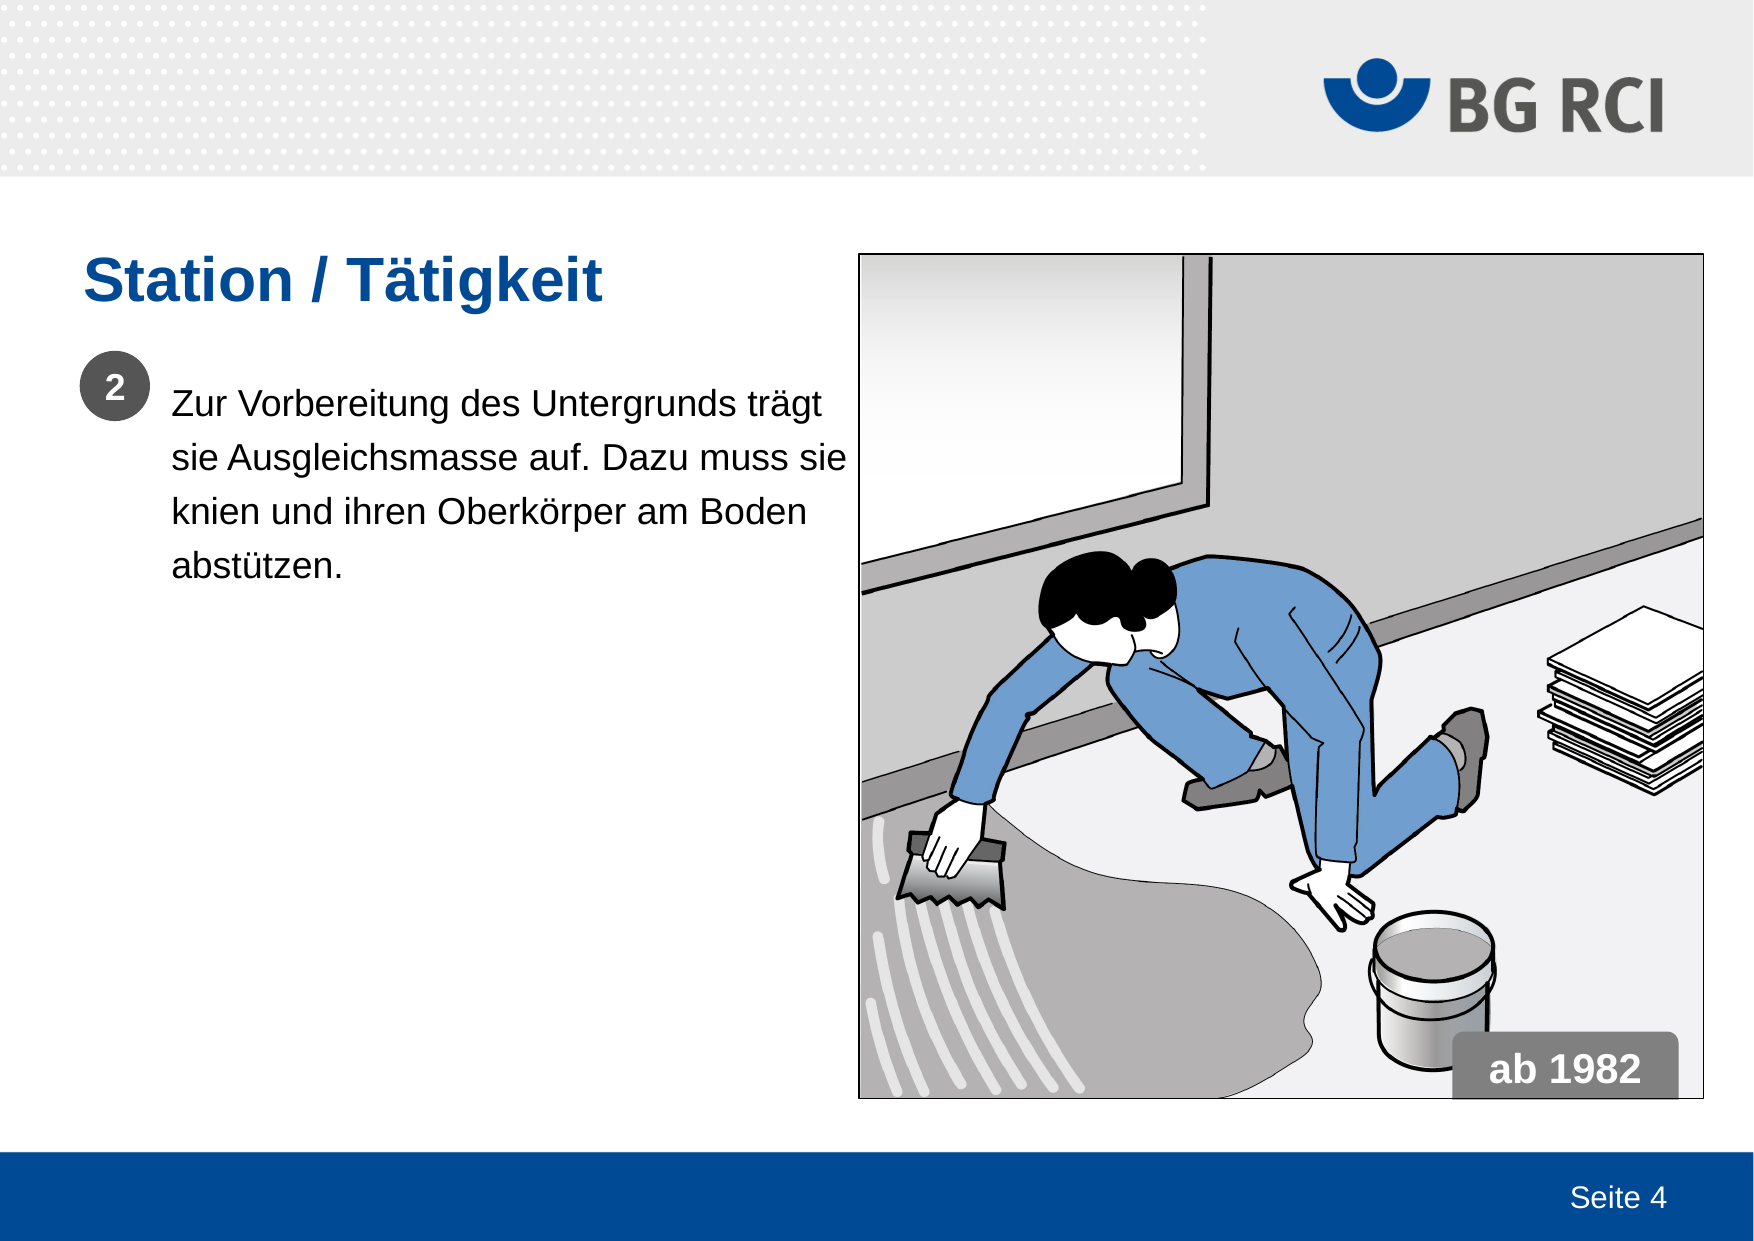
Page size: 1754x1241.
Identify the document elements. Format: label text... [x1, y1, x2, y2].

title Station / Tätigkeit [83, 239, 1654, 337]
slide_number Seite 4 [1407, 1151, 1668, 1241]
text_box 2 [79, 350, 151, 422]
picture [0, 0, 1754, 1241]
text_box Zur Vorbereitung des Untergrunds trägt sie Ausgleichsmasse auf. Dazu muss sie knien und ihren Oberkörper am Boden abstützen. [156, 362, 853, 594]
